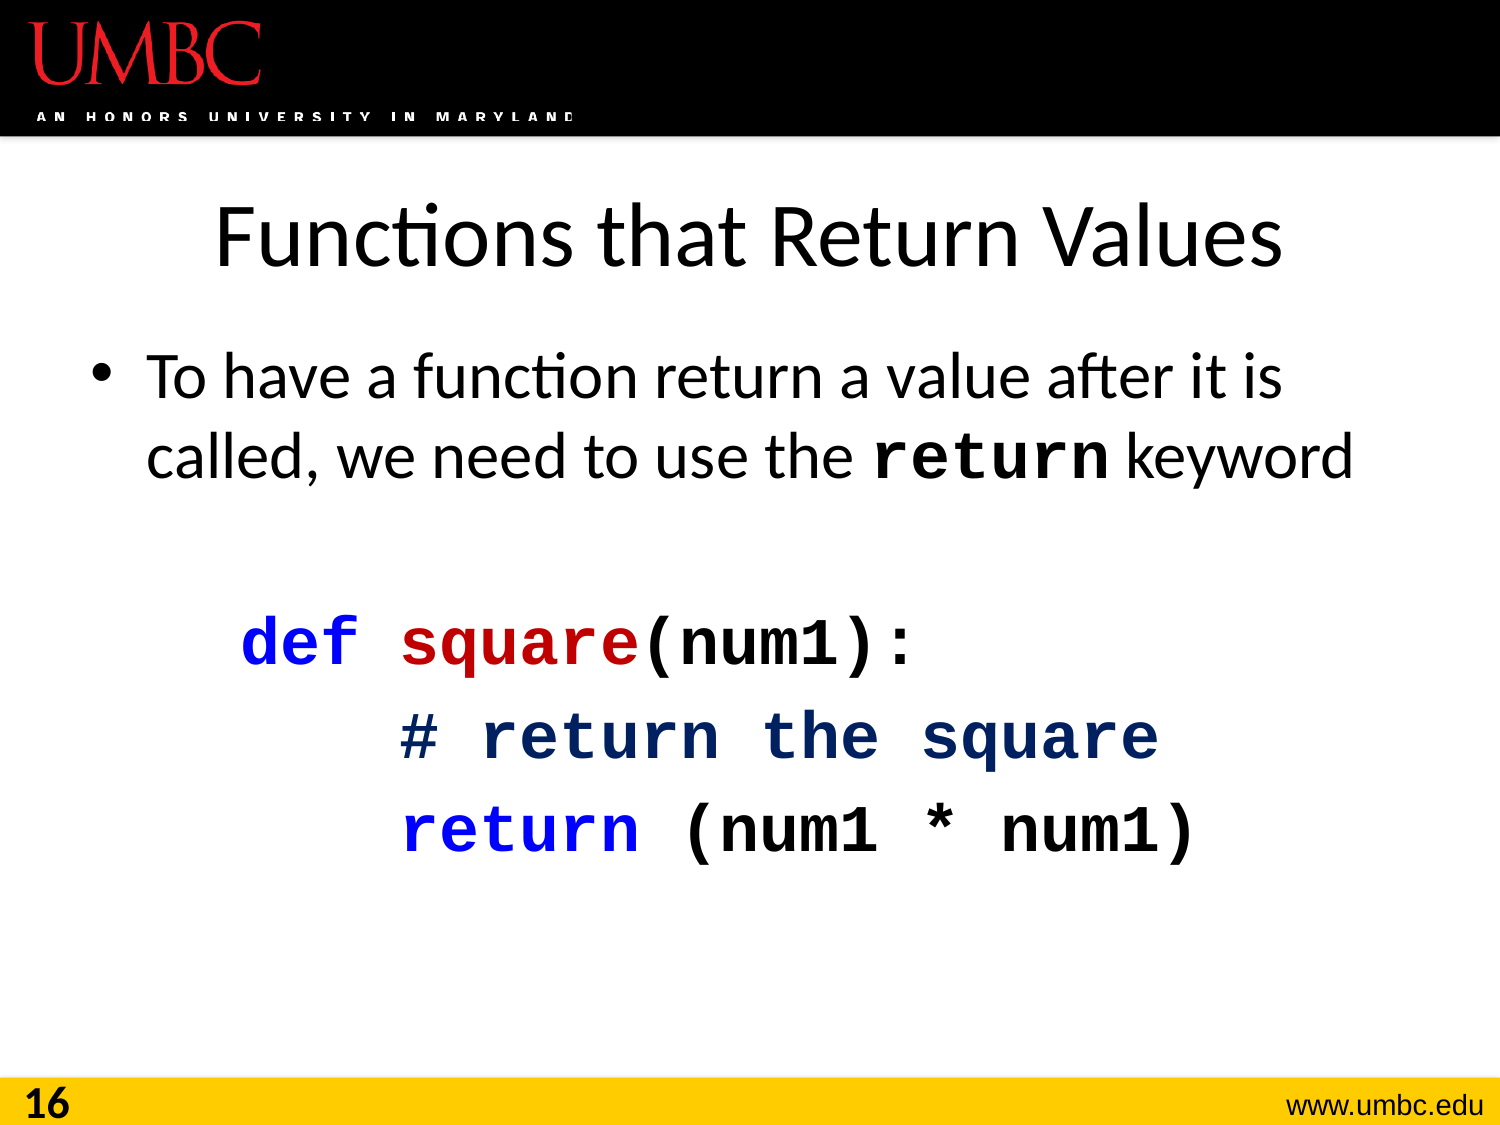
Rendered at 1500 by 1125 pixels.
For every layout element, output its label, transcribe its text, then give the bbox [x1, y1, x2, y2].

list To have a function return a value after it is called, we need to use the return keyword def square(num1): # return the square return (num1 * num1) [75, 324, 1425, 1066]
title Functions that Return Values [75, 136, 1425, 324]
slide_number 16 [0, 1065, 94, 1125]
